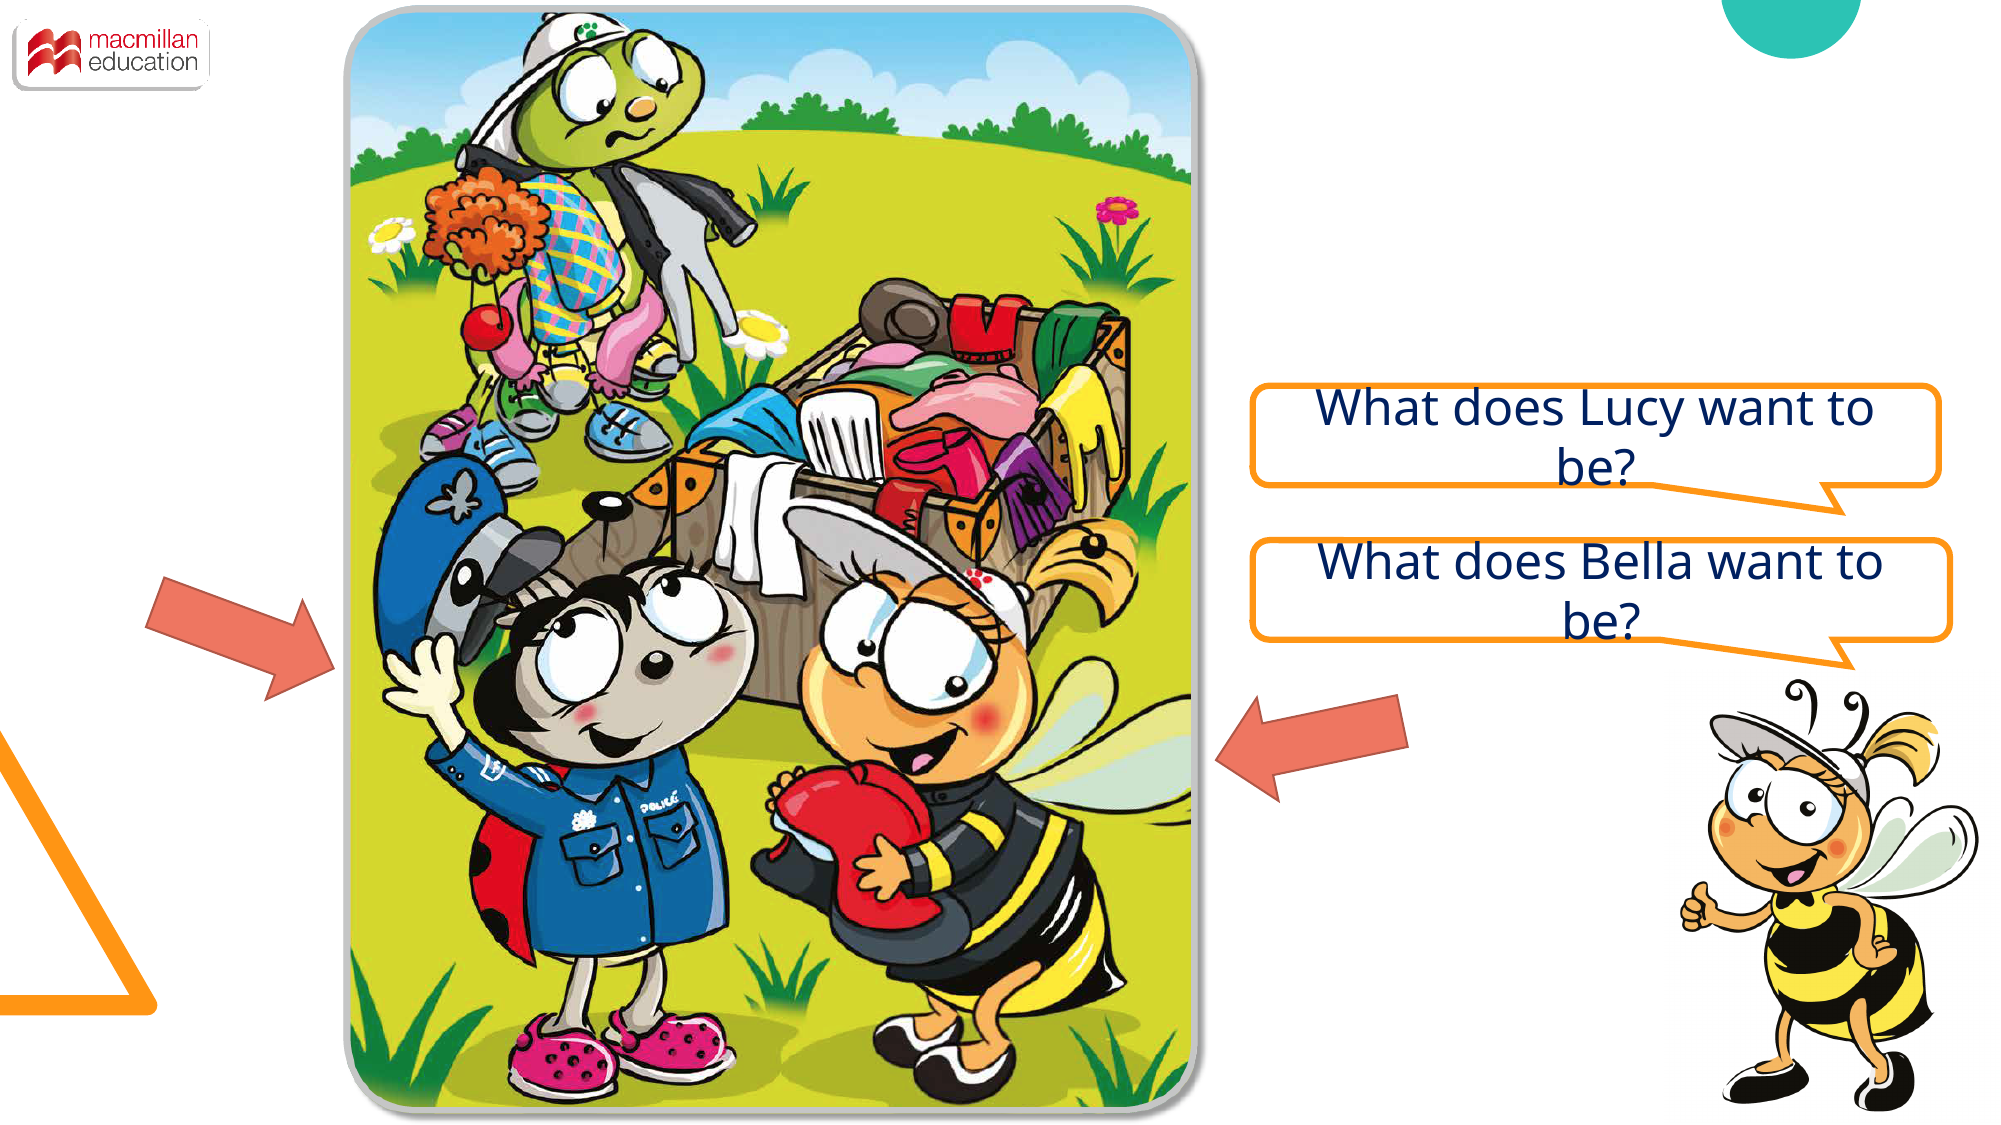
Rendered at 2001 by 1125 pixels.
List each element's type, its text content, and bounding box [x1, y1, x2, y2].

picture [1664, 669, 2000, 1123]
text_box What does Lucy want to be? [1251, 384, 1940, 514]
text_box What does Bella want to be? [1251, 539, 1951, 668]
picture [327, 0, 1223, 1125]
picture [3, 13, 218, 95]
text_box [144, 576, 327, 702]
text_box [1223, 693, 1409, 804]
